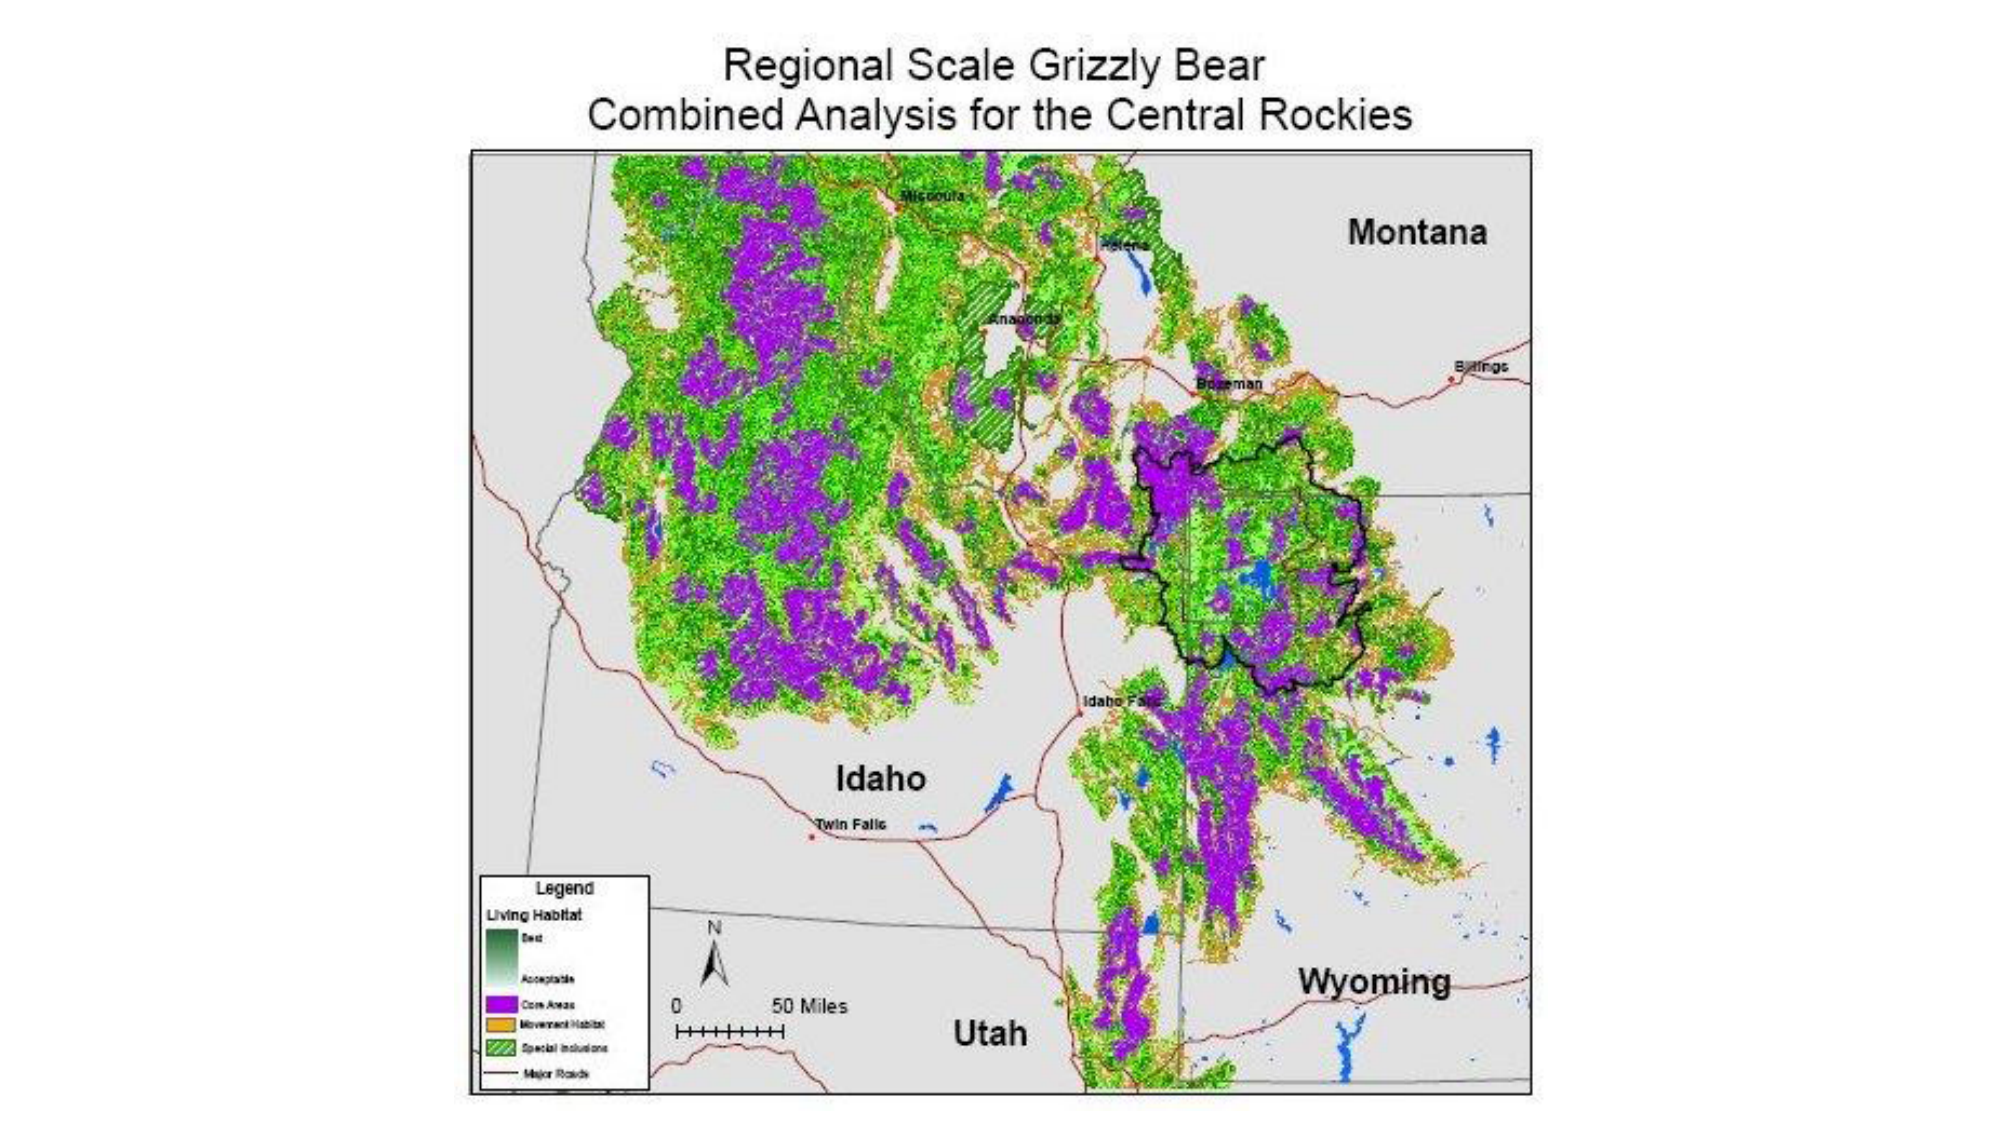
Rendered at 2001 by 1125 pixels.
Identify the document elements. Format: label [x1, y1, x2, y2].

picture [454, 16, 1548, 1111]
